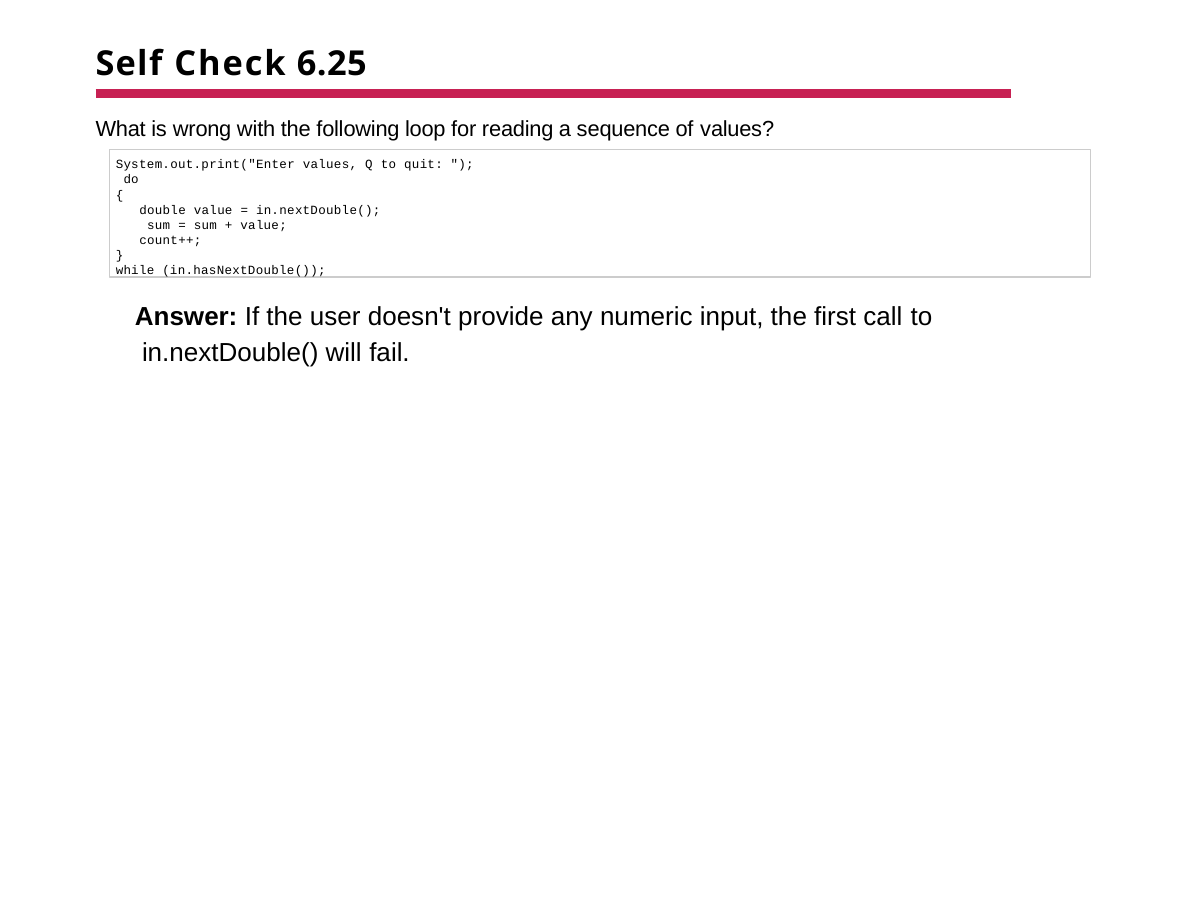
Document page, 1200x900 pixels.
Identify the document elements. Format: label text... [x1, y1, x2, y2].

text_box System.out.print("Enter values, Q to quit: "); do { double value = in.nextDouble(); sum = sum + value; count++; } while (in.hasNextDouble()); [109, 149, 1091, 278]
title Self Check 6.25 [93, 40, 1107, 192]
text_box Answer: If the user doesn't provide any numeric input, the first call to in.nextDouble() will fail. [132, 294, 935, 367]
text_box What is wrong with the following loop for reading a sequence of values? [93, 115, 788, 142]
